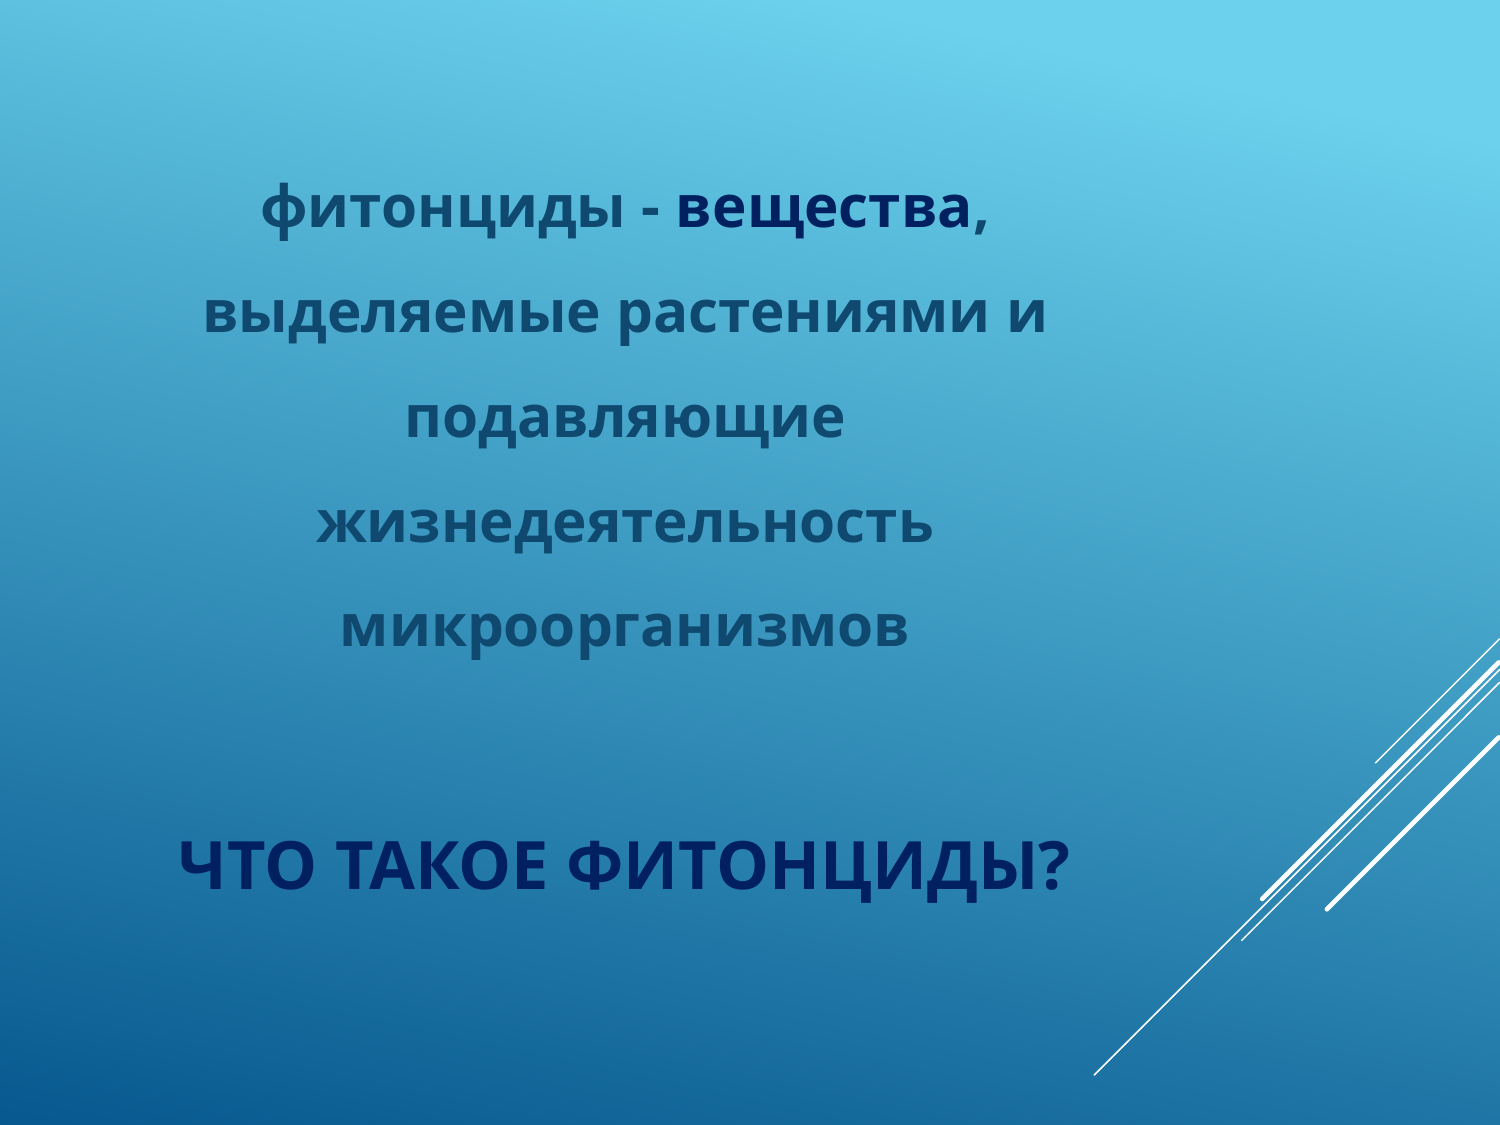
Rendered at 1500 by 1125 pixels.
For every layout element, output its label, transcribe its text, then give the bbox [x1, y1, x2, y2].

title Что такое фитонциды? [87, 737, 1163, 988]
list фитонциды - вещества, выделяемые растениями и подавляющие жизнедеятельность микроорганизмов [87, 87, 1163, 706]
